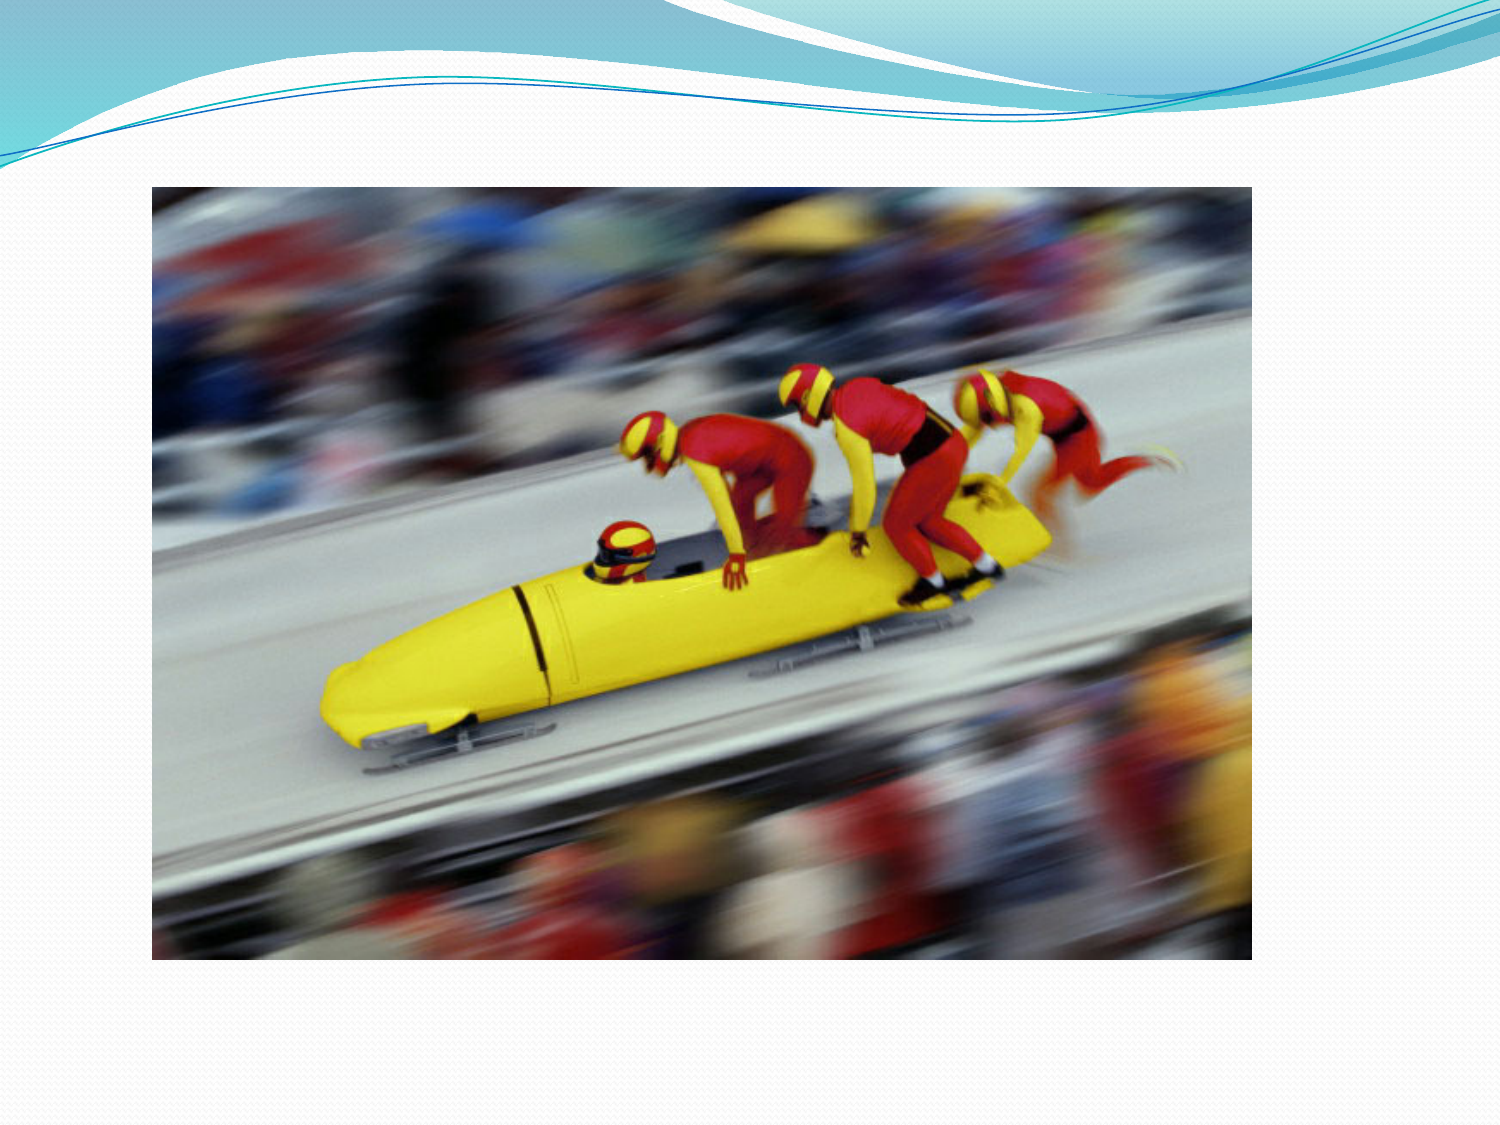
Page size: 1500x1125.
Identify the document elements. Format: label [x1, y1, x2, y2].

picture [152, 187, 1253, 961]
